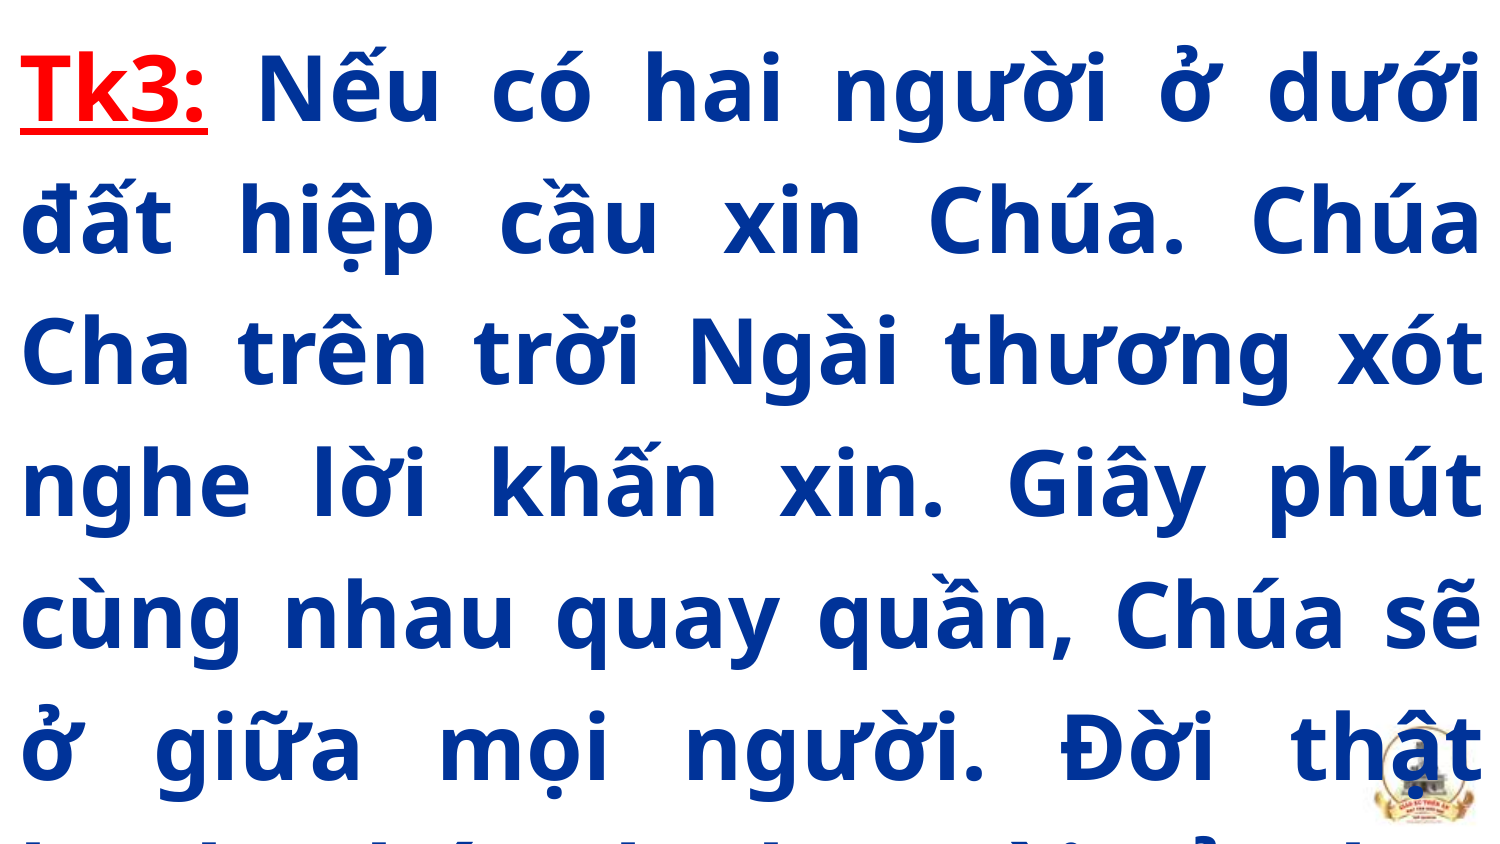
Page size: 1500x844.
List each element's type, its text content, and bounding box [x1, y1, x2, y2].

list Tk3: Nếu có hai người ở dưới đất hiệp cầu xin Chúa. Chúa Cha trên trời Ngài thương xót nghe lời khấn xin. Giây phút cùng nhau quay quần, Chúa sẽ ở giữa mọi người. Đời thật hạnh phúc danh Ngài tỏa lan khắp nơi. [0, 0, 1500, 844]
